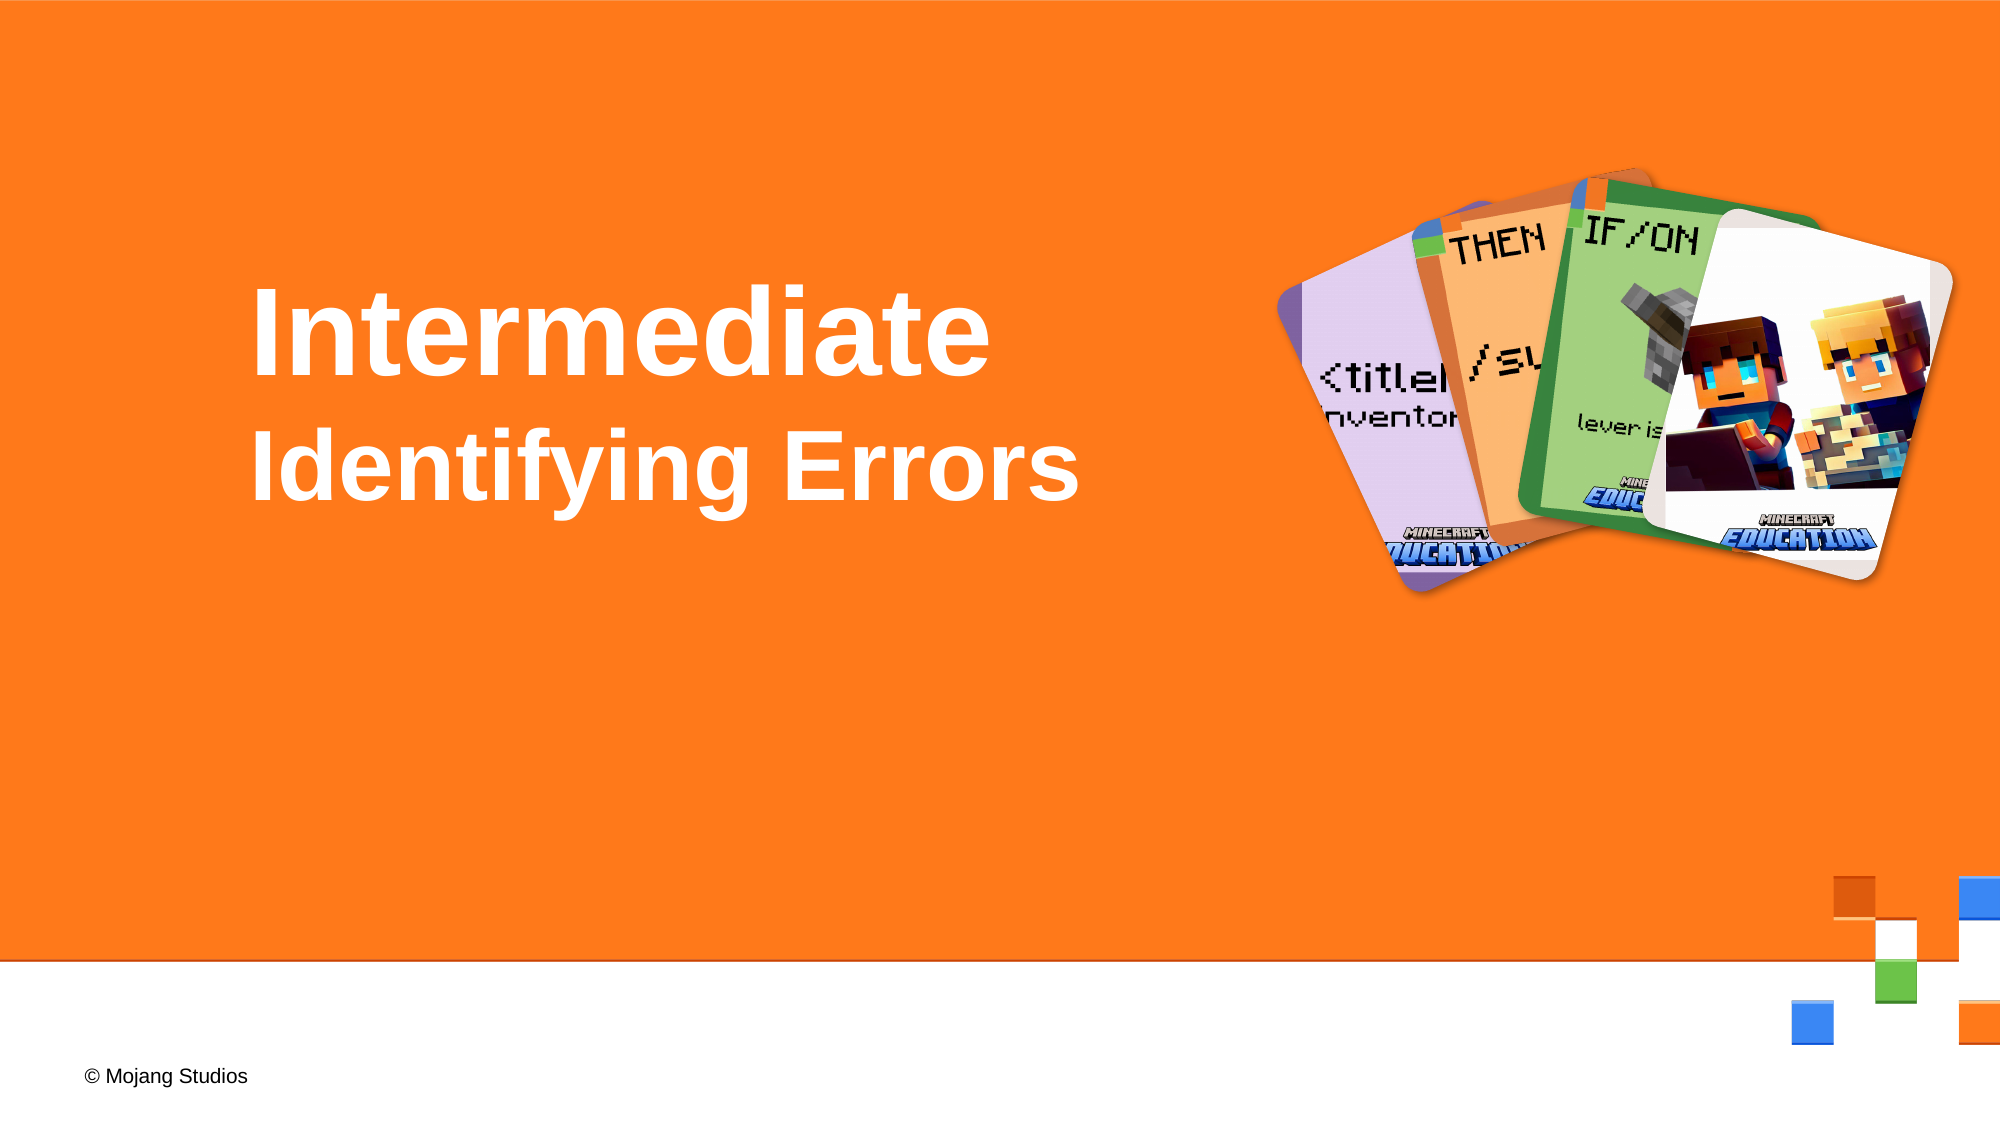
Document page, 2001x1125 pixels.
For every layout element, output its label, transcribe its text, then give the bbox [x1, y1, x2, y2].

picture [0, 0, 2000, 1125]
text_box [1329, 188, 1919, 563]
title Intermediate Identifying Errors [249, 184, 1244, 521]
